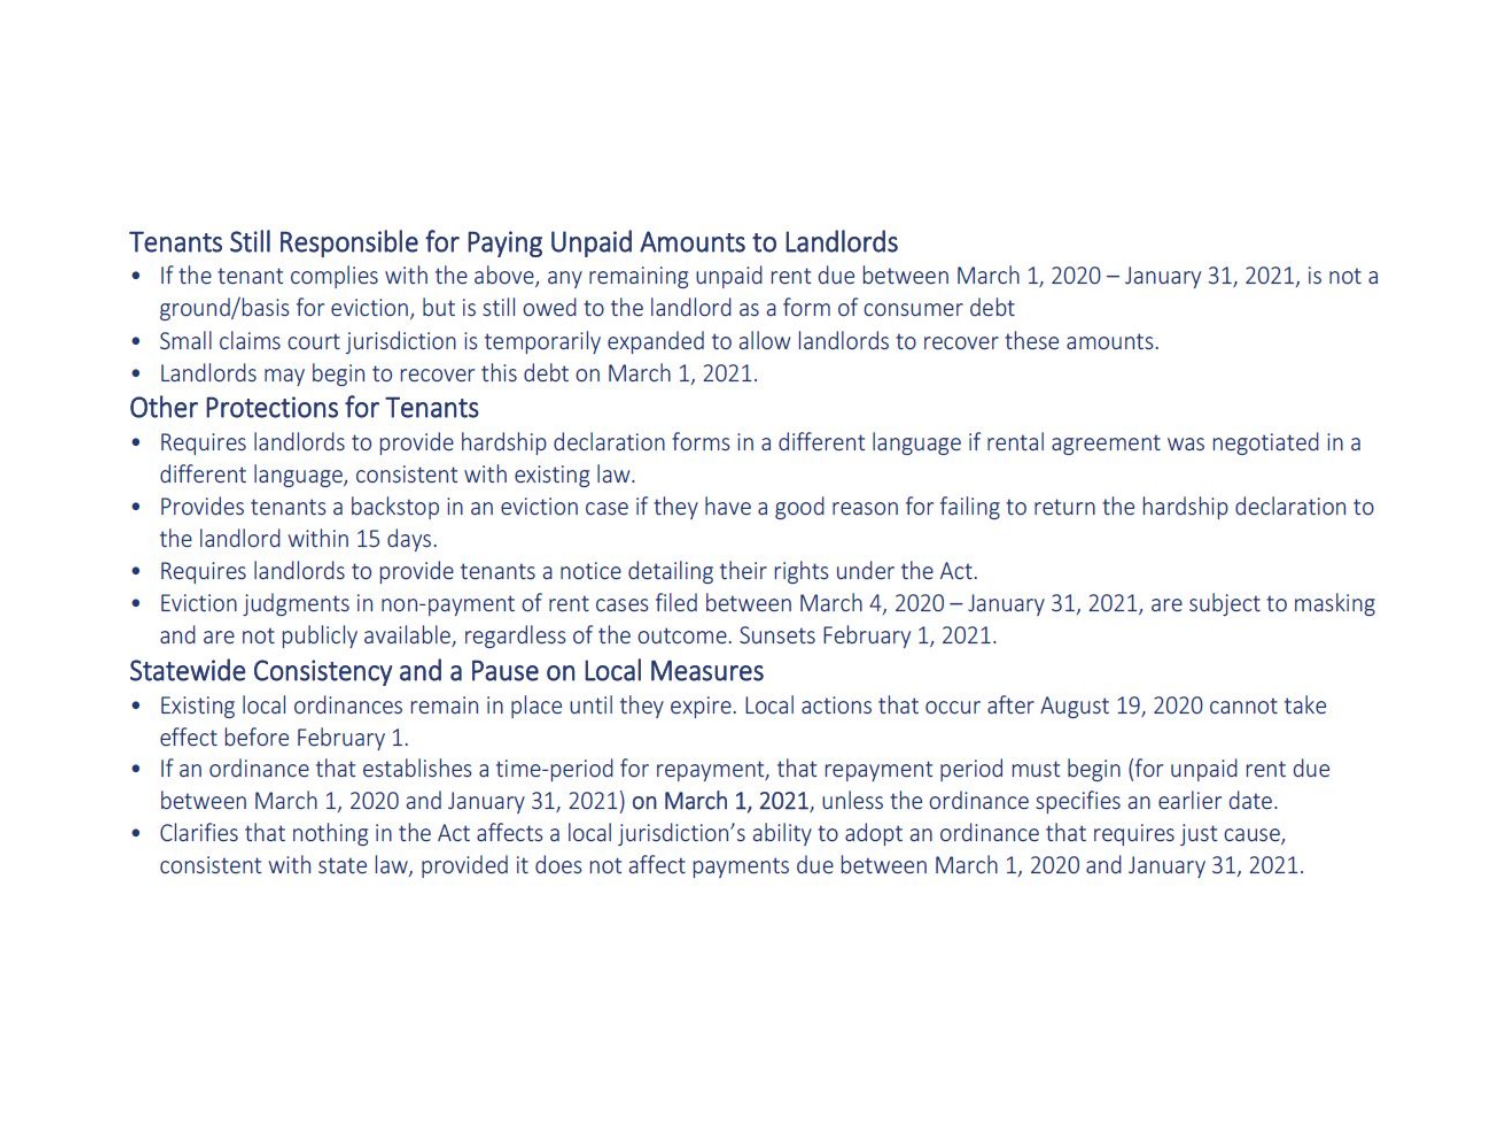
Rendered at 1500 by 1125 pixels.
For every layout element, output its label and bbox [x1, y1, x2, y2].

picture [112, 224, 1388, 886]
